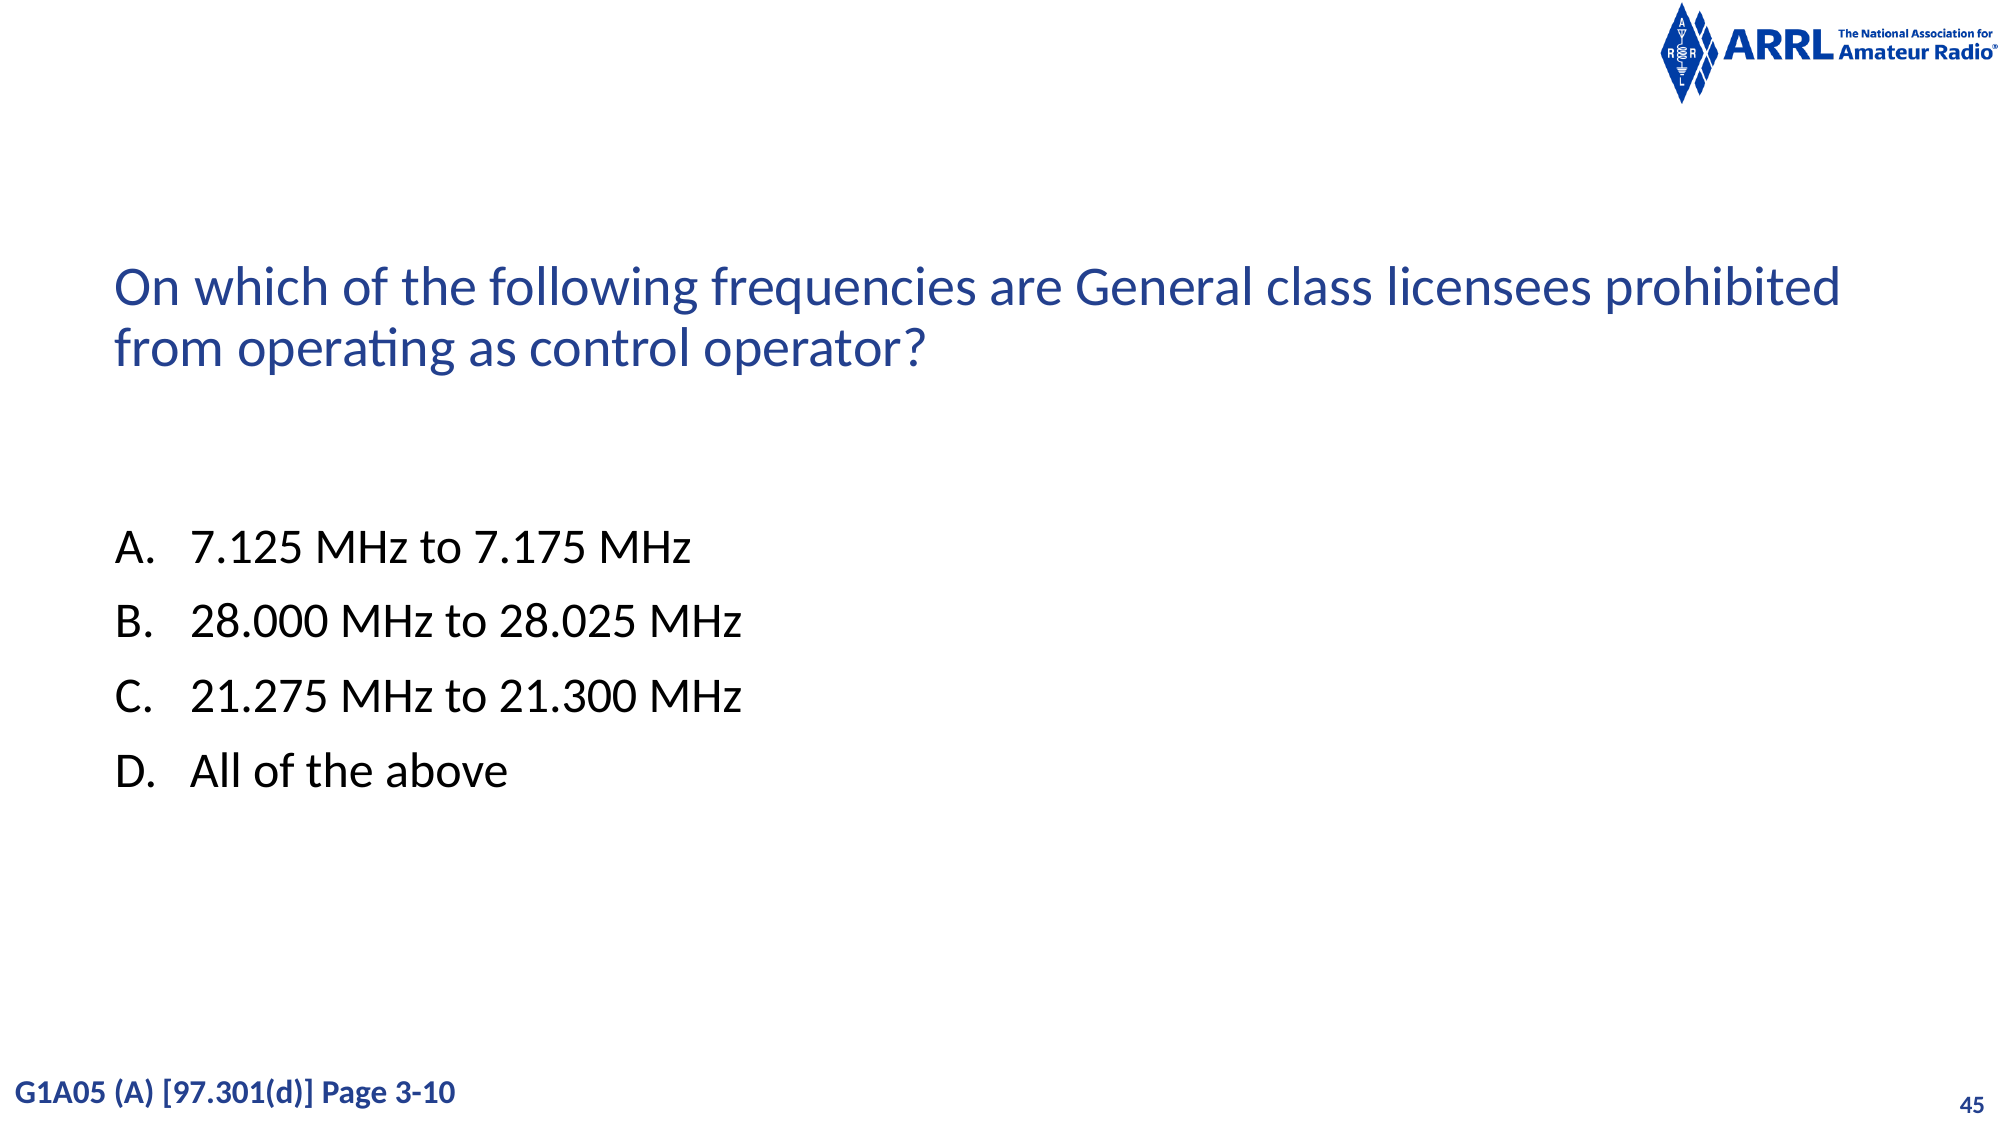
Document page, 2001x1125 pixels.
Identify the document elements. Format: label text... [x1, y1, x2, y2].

text_box G1A05 (A) [97.301(d)] Page 3-10 [0, 1062, 1313, 1118]
text_box 45 [1899, 1081, 2000, 1125]
picture [1658, 0, 1999, 106]
list 7.125 MHz to 7.175 MHz 28.000 MHz to 28.025 MHz 21.275 MHz to 21.300 MHz All of the above [99, 512, 1900, 1005]
title On which of the following frequencies are General class licensees prohibited from operating as control operator? [99, 249, 1900, 388]
